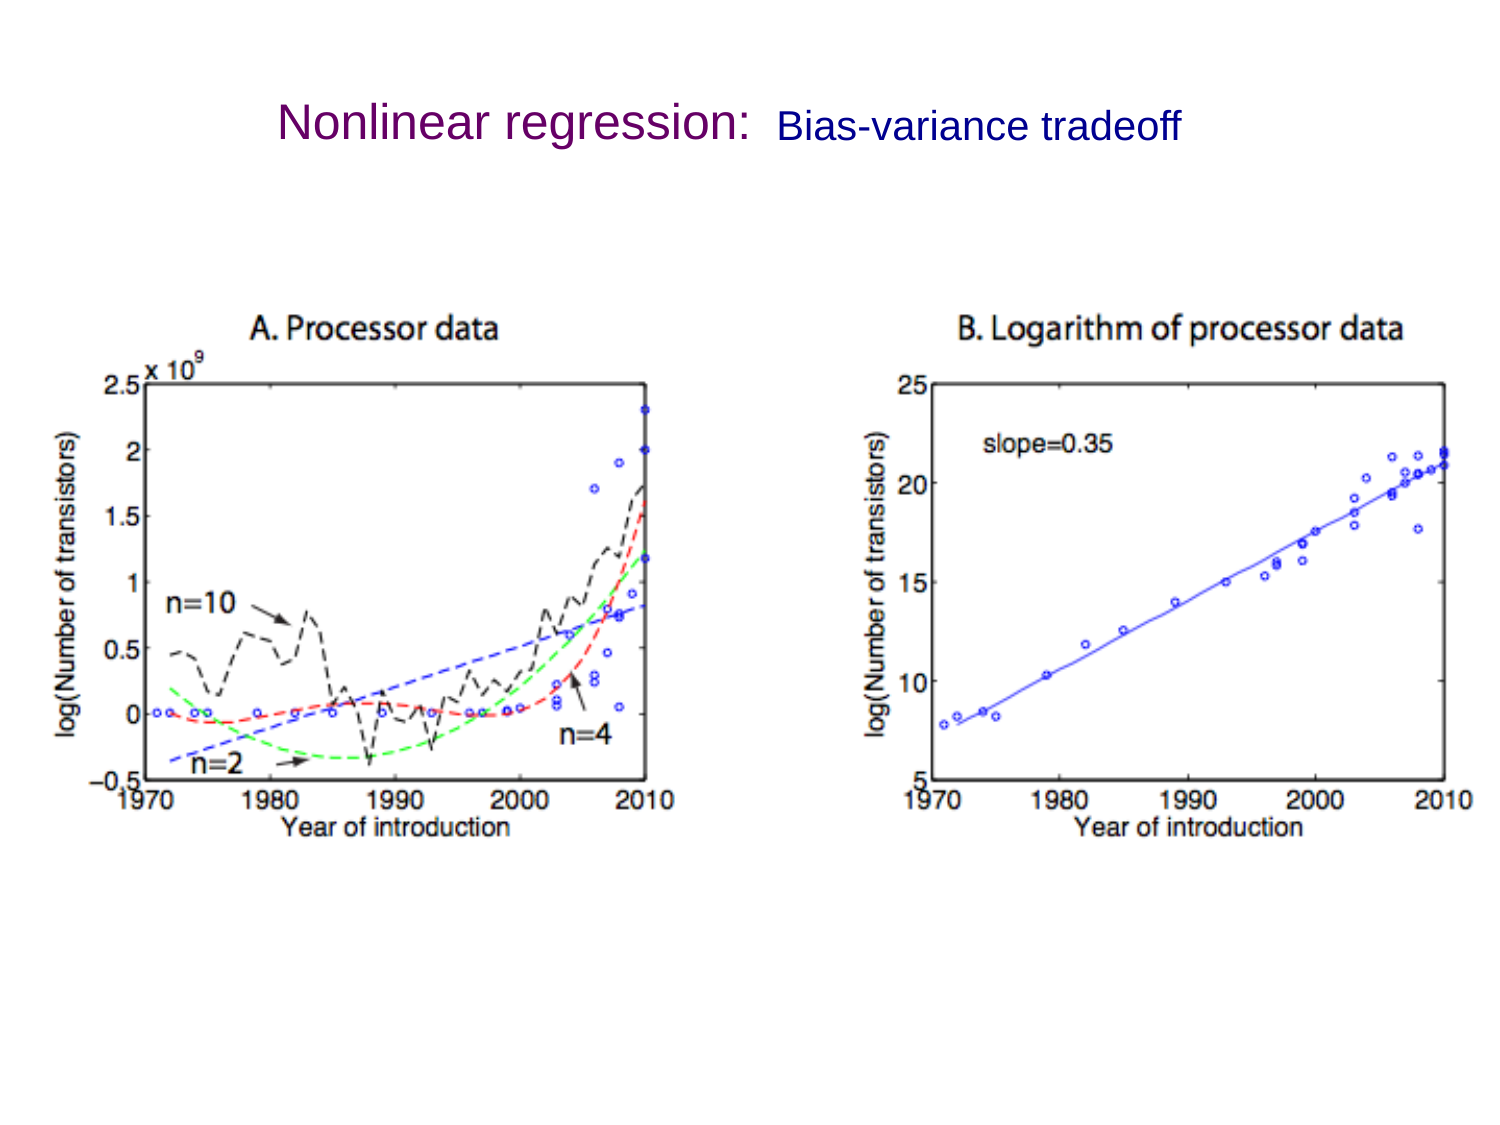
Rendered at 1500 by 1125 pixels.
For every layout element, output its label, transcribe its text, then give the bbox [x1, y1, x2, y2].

text_box Bias-variance tradeoff [761, 91, 1197, 157]
picture [0, 256, 1500, 868]
text_box Nonlinear regression: [262, 82, 767, 158]
